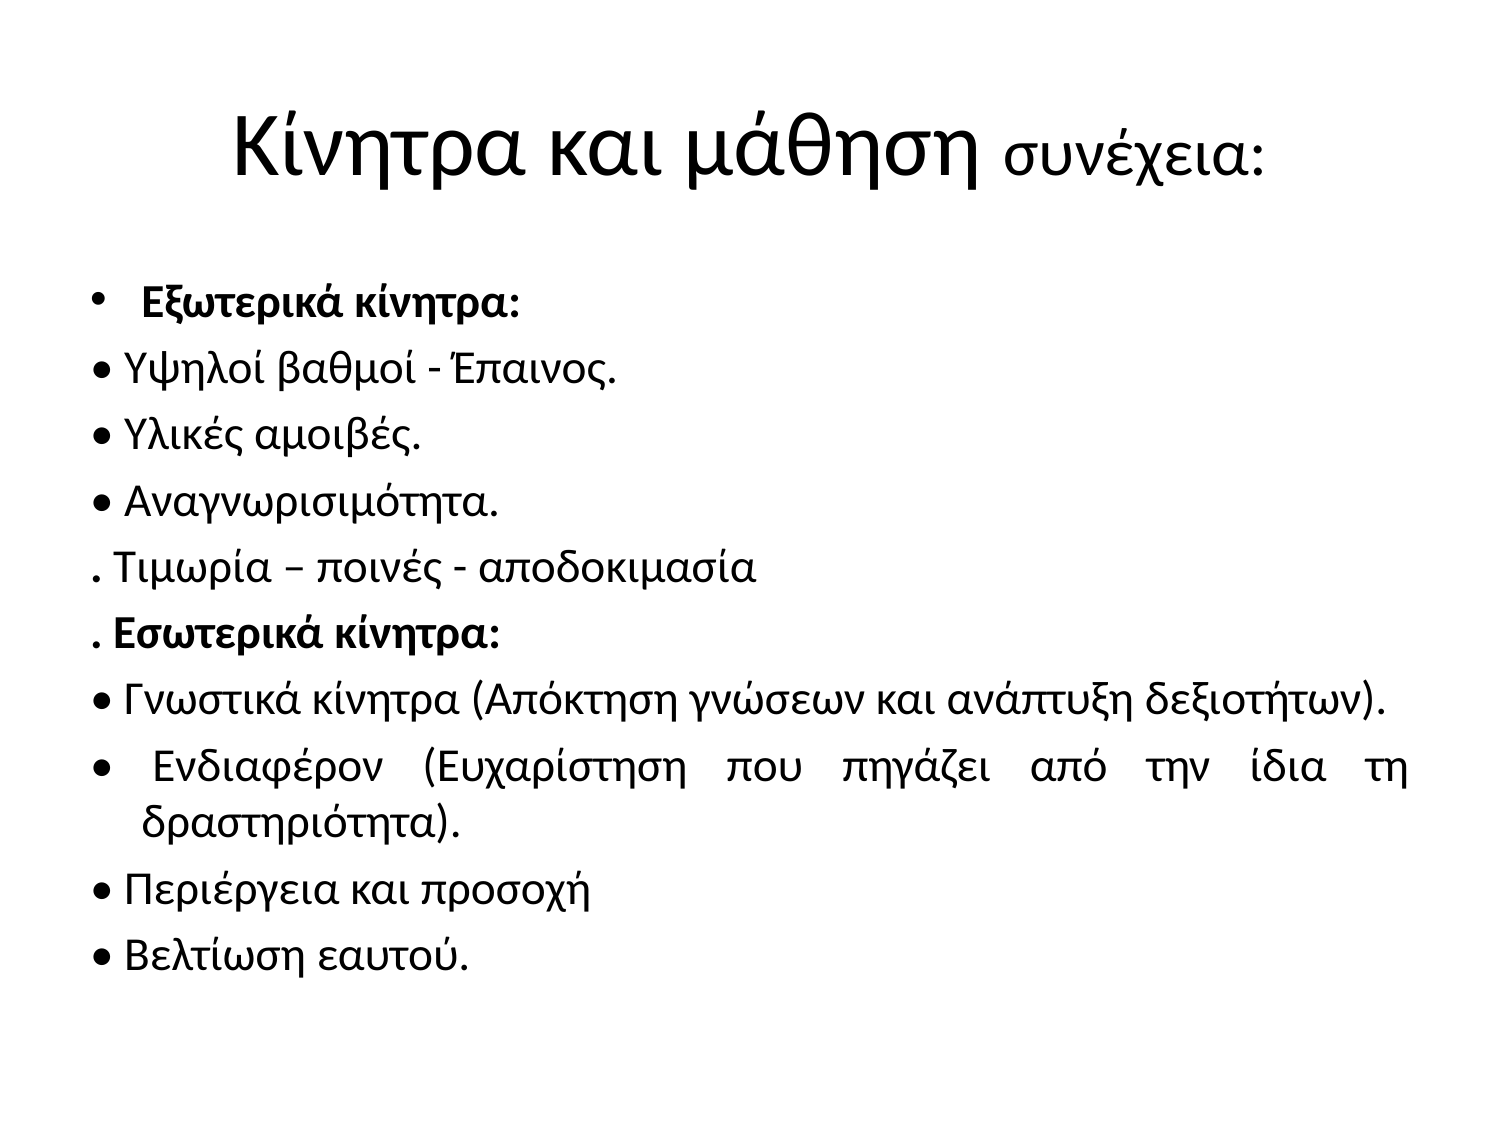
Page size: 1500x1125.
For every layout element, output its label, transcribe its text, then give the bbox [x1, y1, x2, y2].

list Εξωτερικά κίνητρα: • Υψηλοί βαθμοί - Έπαινος. • Υλικές αμοιβές. • Αναγνωρισιμότητα. . Τιμωρία – ποινές - αποδοκιμασία . Εσωτερικά κίνητρα: • Γνωστικά κίνητρα (Απόκτηση γνώσεων και ανάπτυξη δεξιοτήτων). • Ενδιαφέρον (Ευχαρίστηση που πηγάζει από την ίδια τη δραστηριότητα). • Περιέργεια και προσοχή • Βελτίωση εαυτού. [75, 262, 1425, 1005]
title Κίνητρα και μάθηση συνέχεια: [75, 45, 1425, 233]
